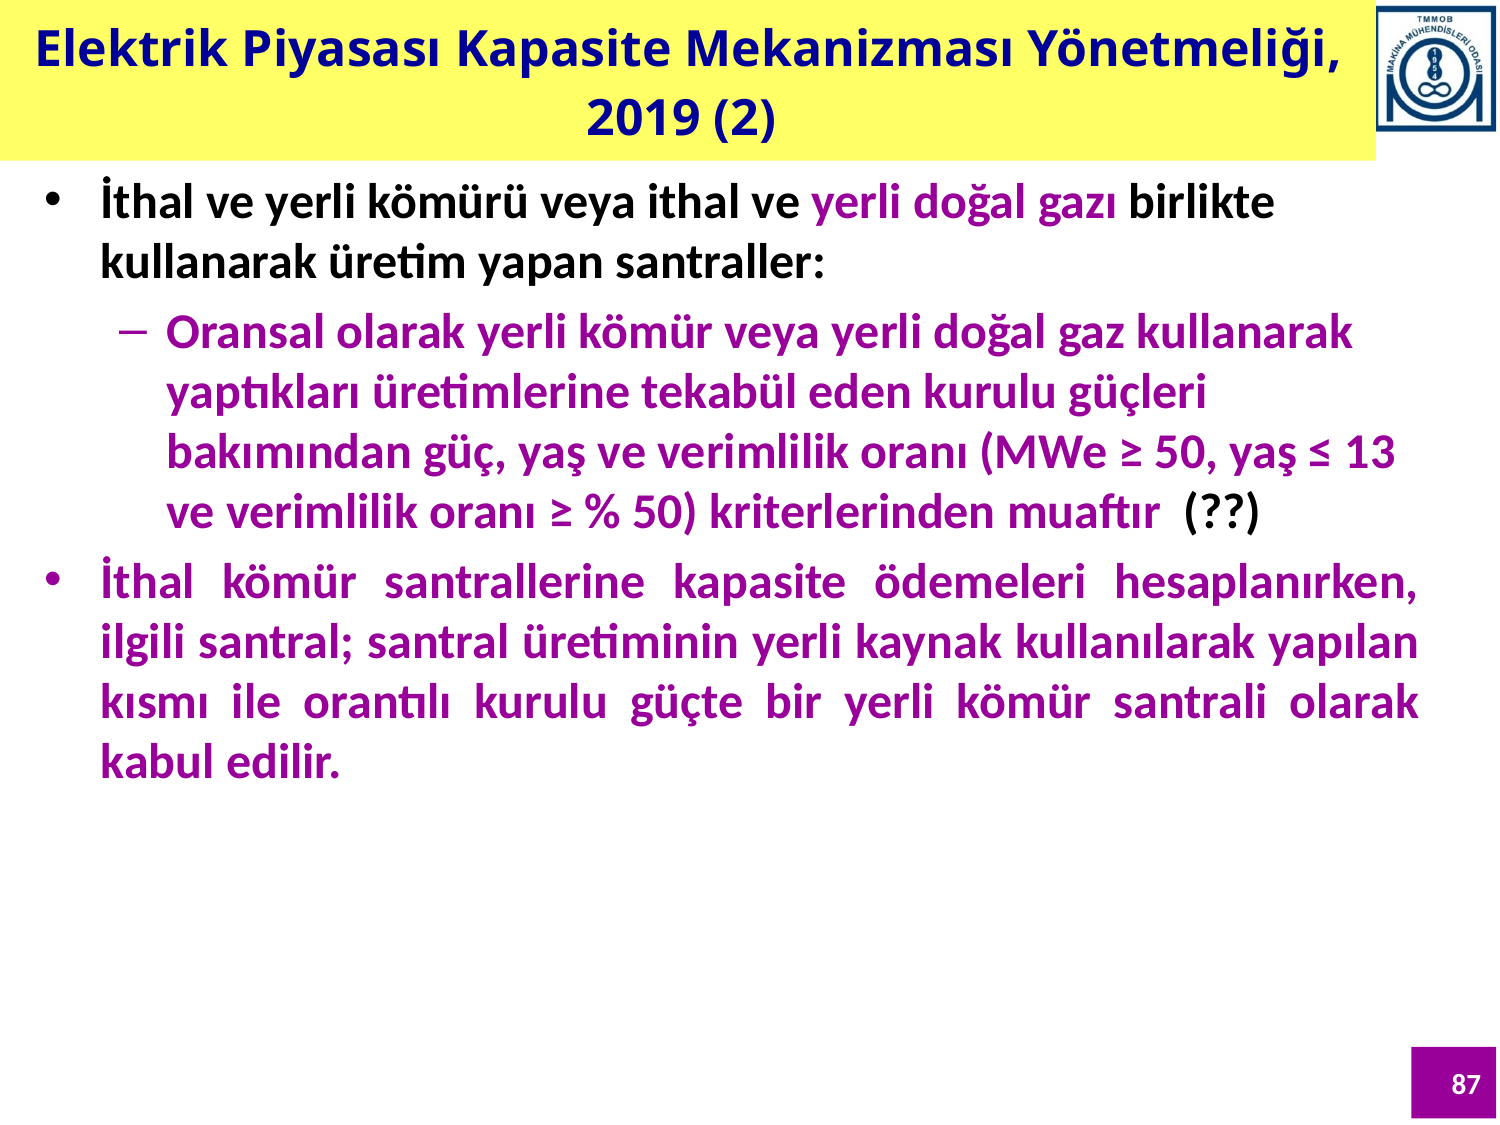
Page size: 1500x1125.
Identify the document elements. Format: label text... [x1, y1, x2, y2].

slide_number 87 [1411, 1046, 1497, 1119]
text_box Elektrik Piyasası Kapasite Mekanizması Yönetmeliği, 2019 (2) [0, 0, 1376, 161]
picture [1376, 5, 1497, 132]
text_box İthal ve yerli kömürü veya ithal ve yerli doğal gazı birlikte kullanarak üretim yapan santraller: Oransal olarak yerli kömür veya yerli doğal gaz kullanarak yaptıkları üretimlerine tekabül eden kurulu güçleri bakımından güç, yaş ve verimlilik oranı (MWe ≥ 50, yaş ≤ 13 ve verimlilik oranı ≥ % 50) kriterlerinden muaftır (??) İthal kömür santrallerine kapasite ödemeleri hesaplanırken, ilgili santral; santral üretiminin yerli kaynak kullanılarak yapılan kısmı ile orantılı kurulu güçte bir yerli kömür santrali olarak kabul edilir. [29, 160, 1436, 1047]
